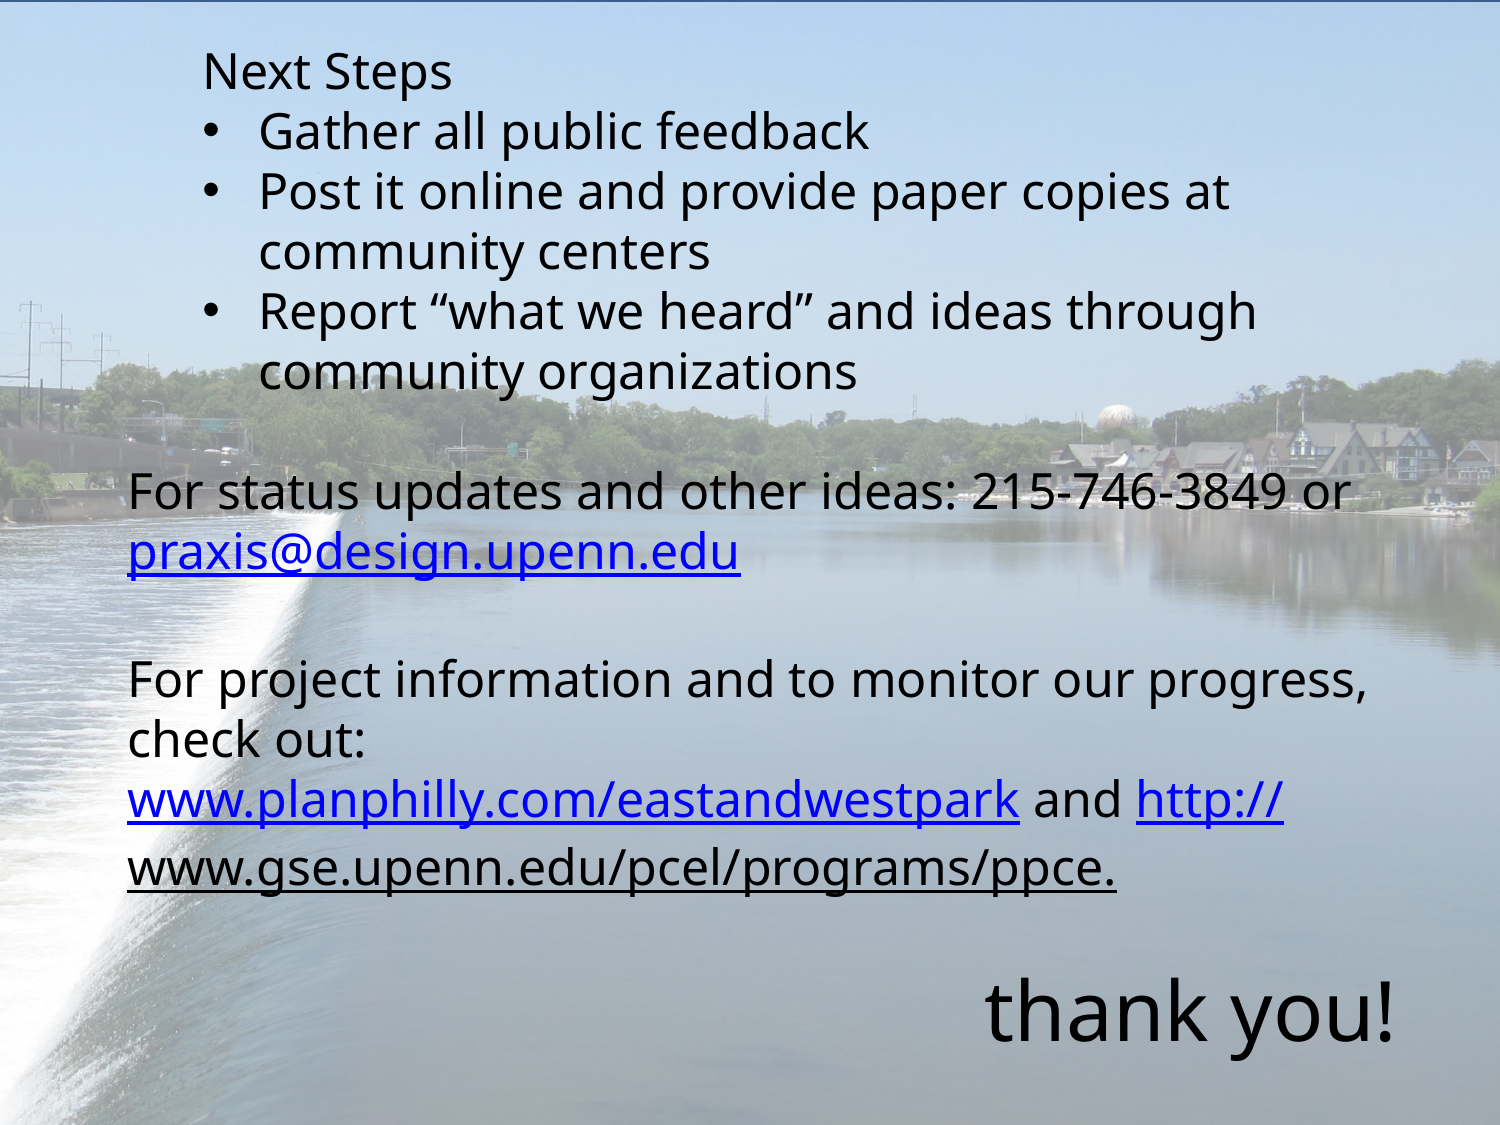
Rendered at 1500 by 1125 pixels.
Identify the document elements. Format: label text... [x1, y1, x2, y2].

text_box Next Steps Gather all public feedback Post it online and provide paper copies at community centers Report “what we heard” and ideas through community organizations For status updates and other ideas: 215-746-3849 or praxis@design.upenn.edu For project information and to monitor our progress, check out: www.planphilly.com/eastandwestpark and http://www.gse.upenn.edu/pcel/programs/ppce. [112, 133, 1388, 870]
text_box thank you! [137, 887, 1413, 1125]
